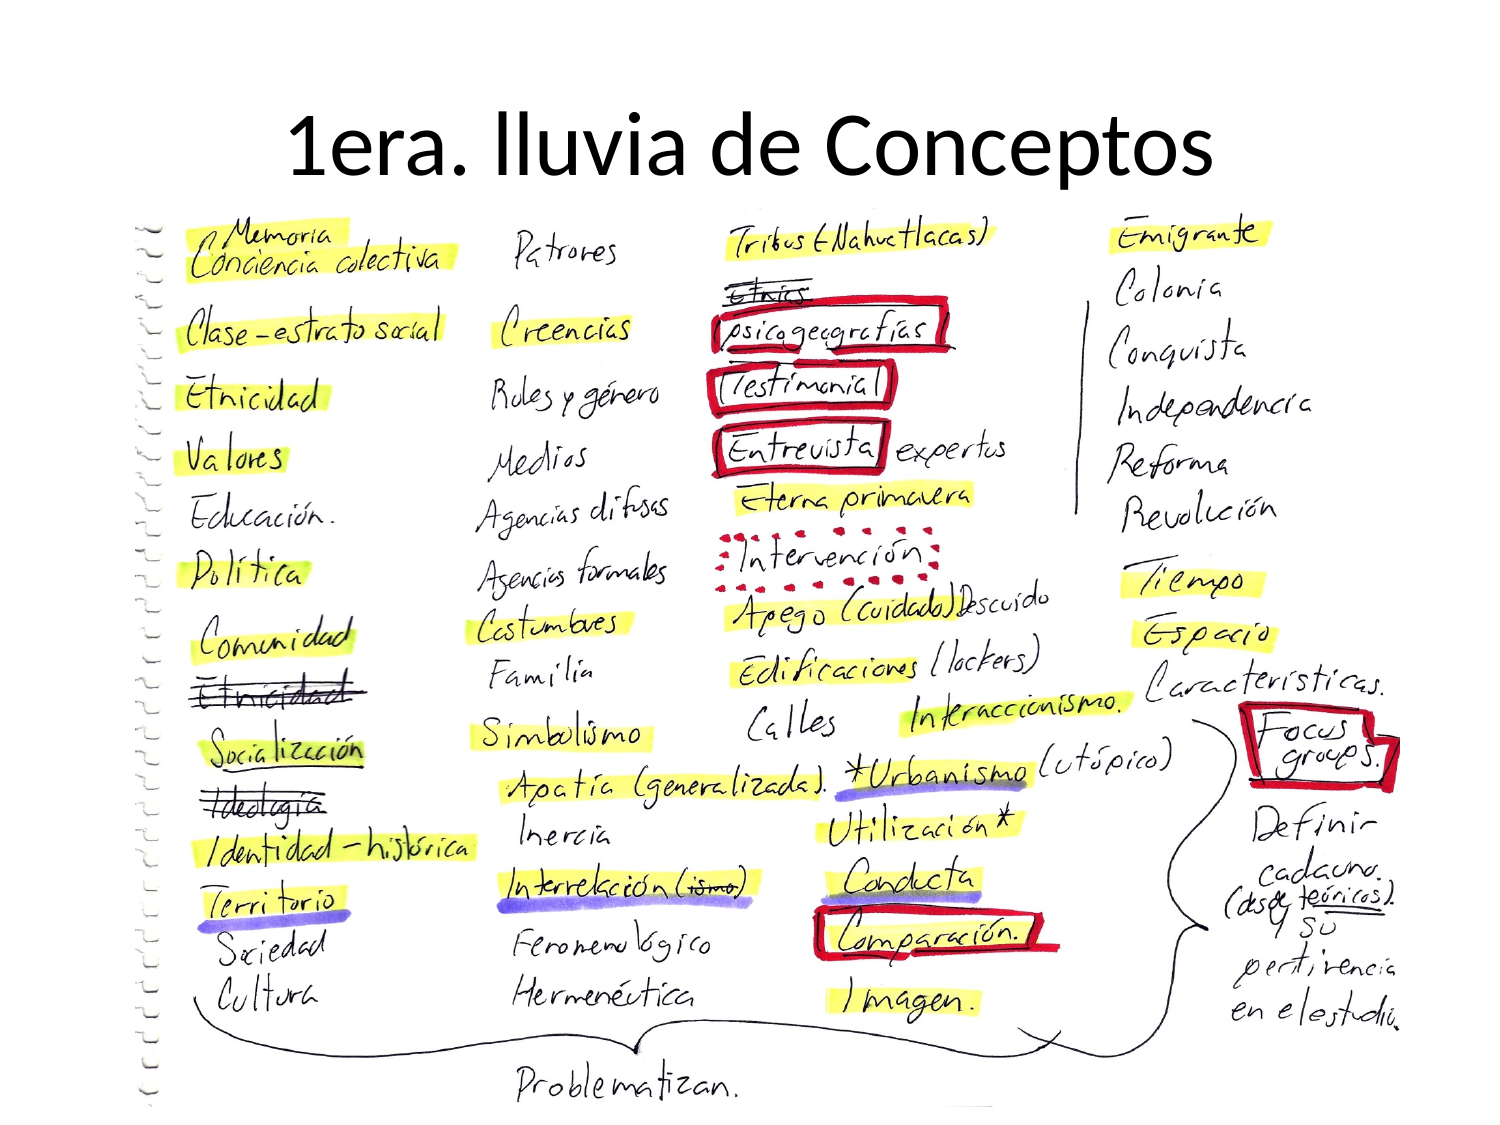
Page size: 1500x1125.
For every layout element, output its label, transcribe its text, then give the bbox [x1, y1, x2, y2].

title 1era. lluvia de Conceptos [75, 45, 1425, 233]
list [135, 207, 1400, 1107]
